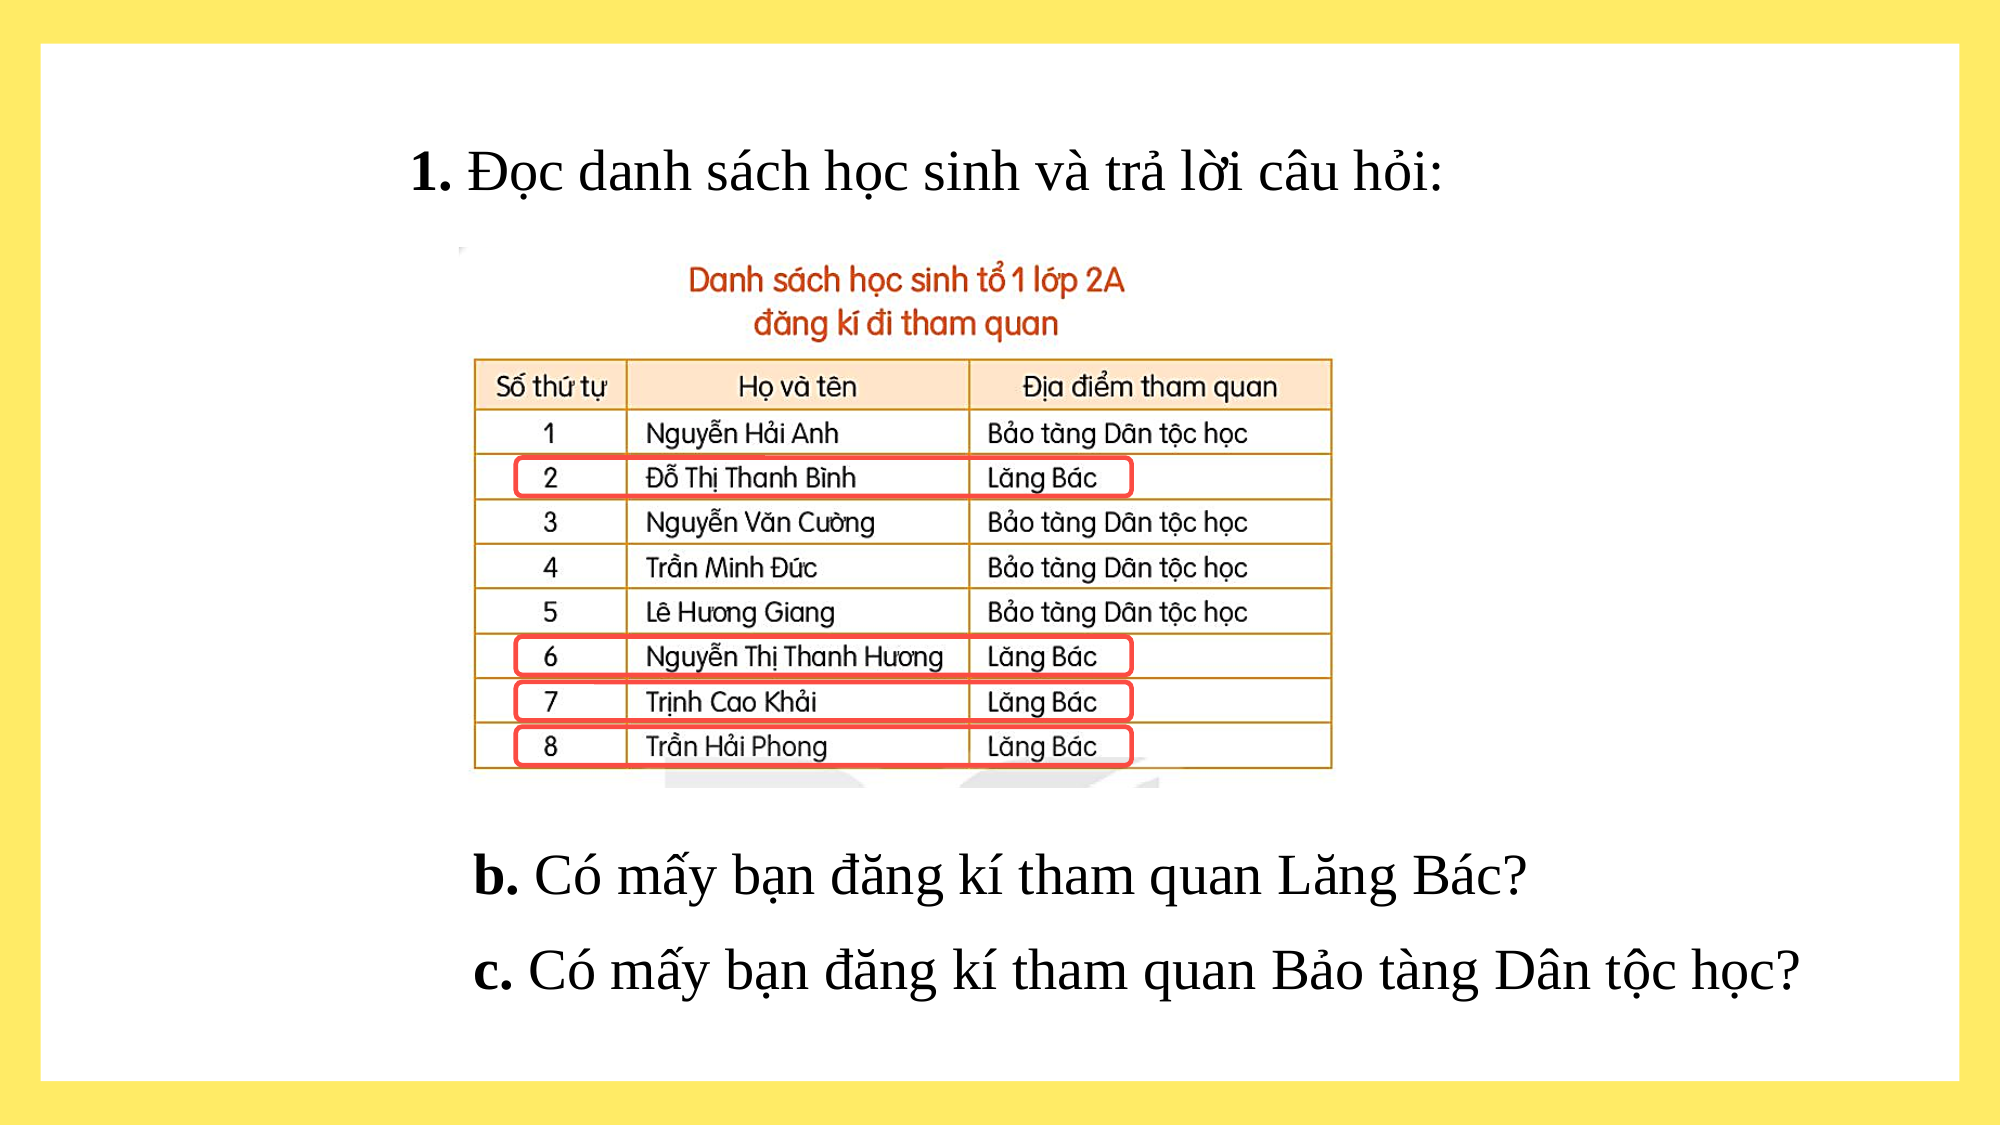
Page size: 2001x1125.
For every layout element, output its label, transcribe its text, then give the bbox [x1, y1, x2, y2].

text_box 1. Đọc danh sách học sinh và trả lời câu hỏi: [394, 90, 1526, 315]
text_box c. Có mấy bạn đăng kí tham quan Bảo tàng Dân tộc học? [458, 889, 1953, 1009]
picture [458, 247, 1348, 788]
text_box b. Có mấy bạn đăng kí tham quan Lăng Bác? [458, 793, 1713, 889]
